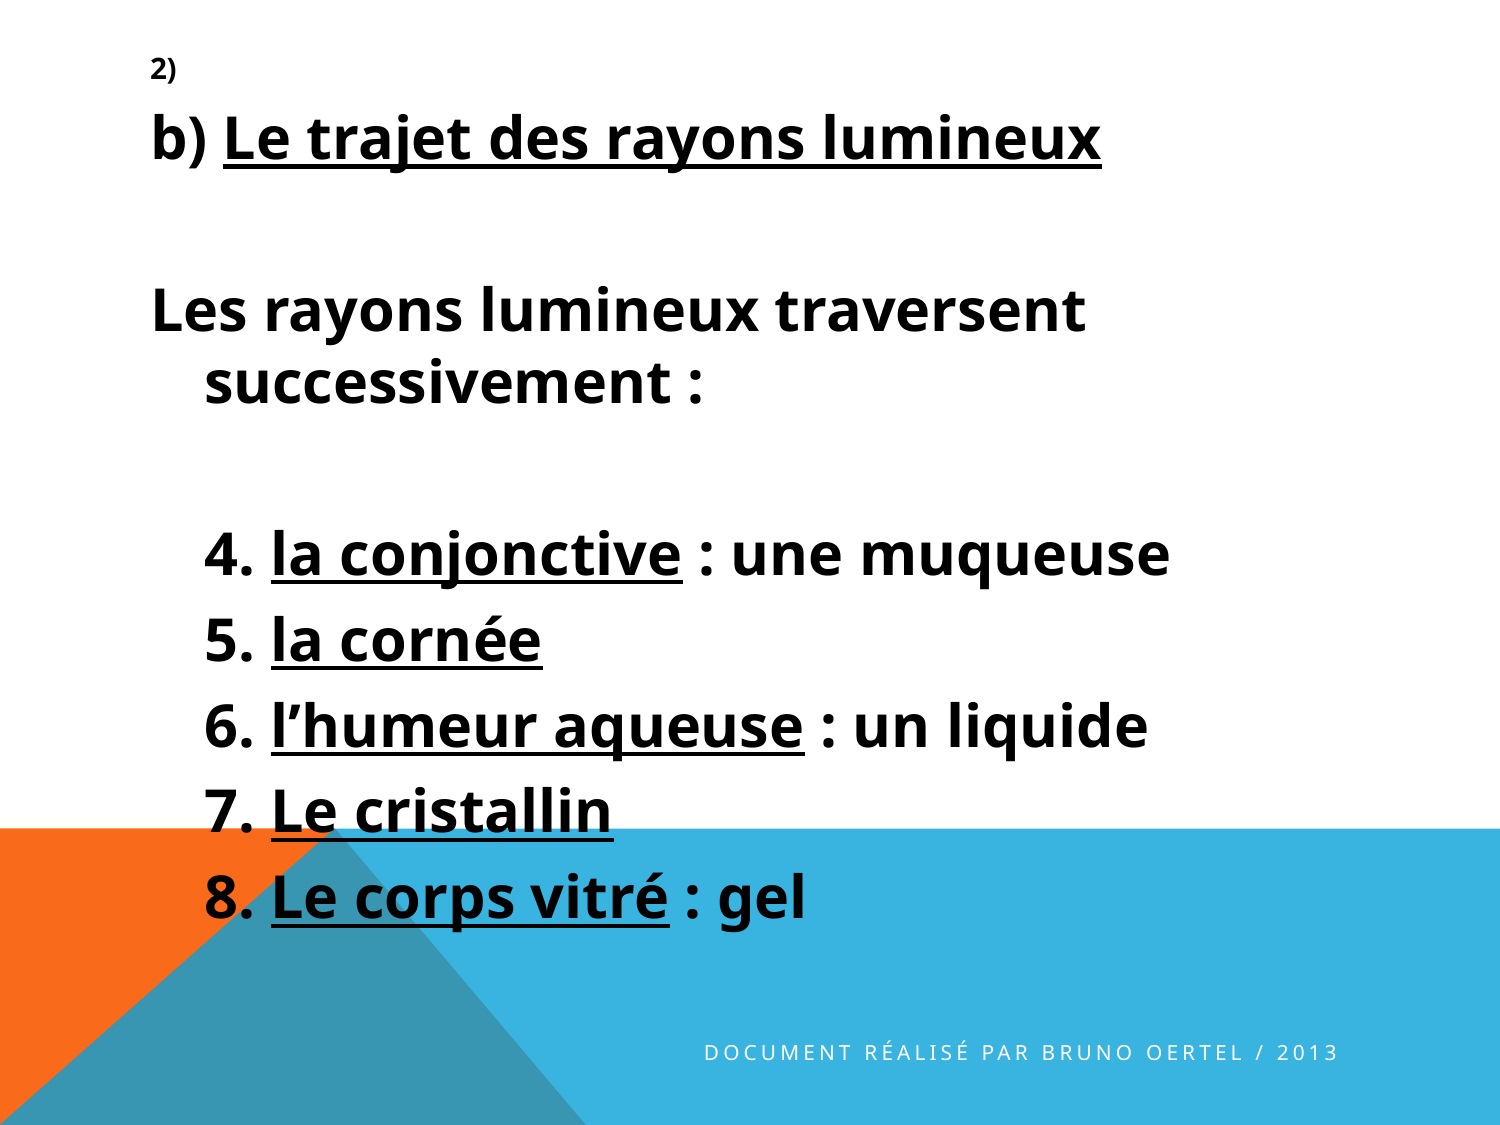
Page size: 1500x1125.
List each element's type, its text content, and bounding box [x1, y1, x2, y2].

footer document réalisé par Bruno Oertel / 2013 [577, 1031, 1352, 1076]
list 2) b) Le trajet des rayons lumineux Les rayons lumineux traversent successivement : 4. la conjonctive : une muqueuse 5. la cornée 6. l’humeur aqueuse : un liquide 7. Le cristallin 8. Le corps vitré : gel [135, 42, 1369, 1035]
